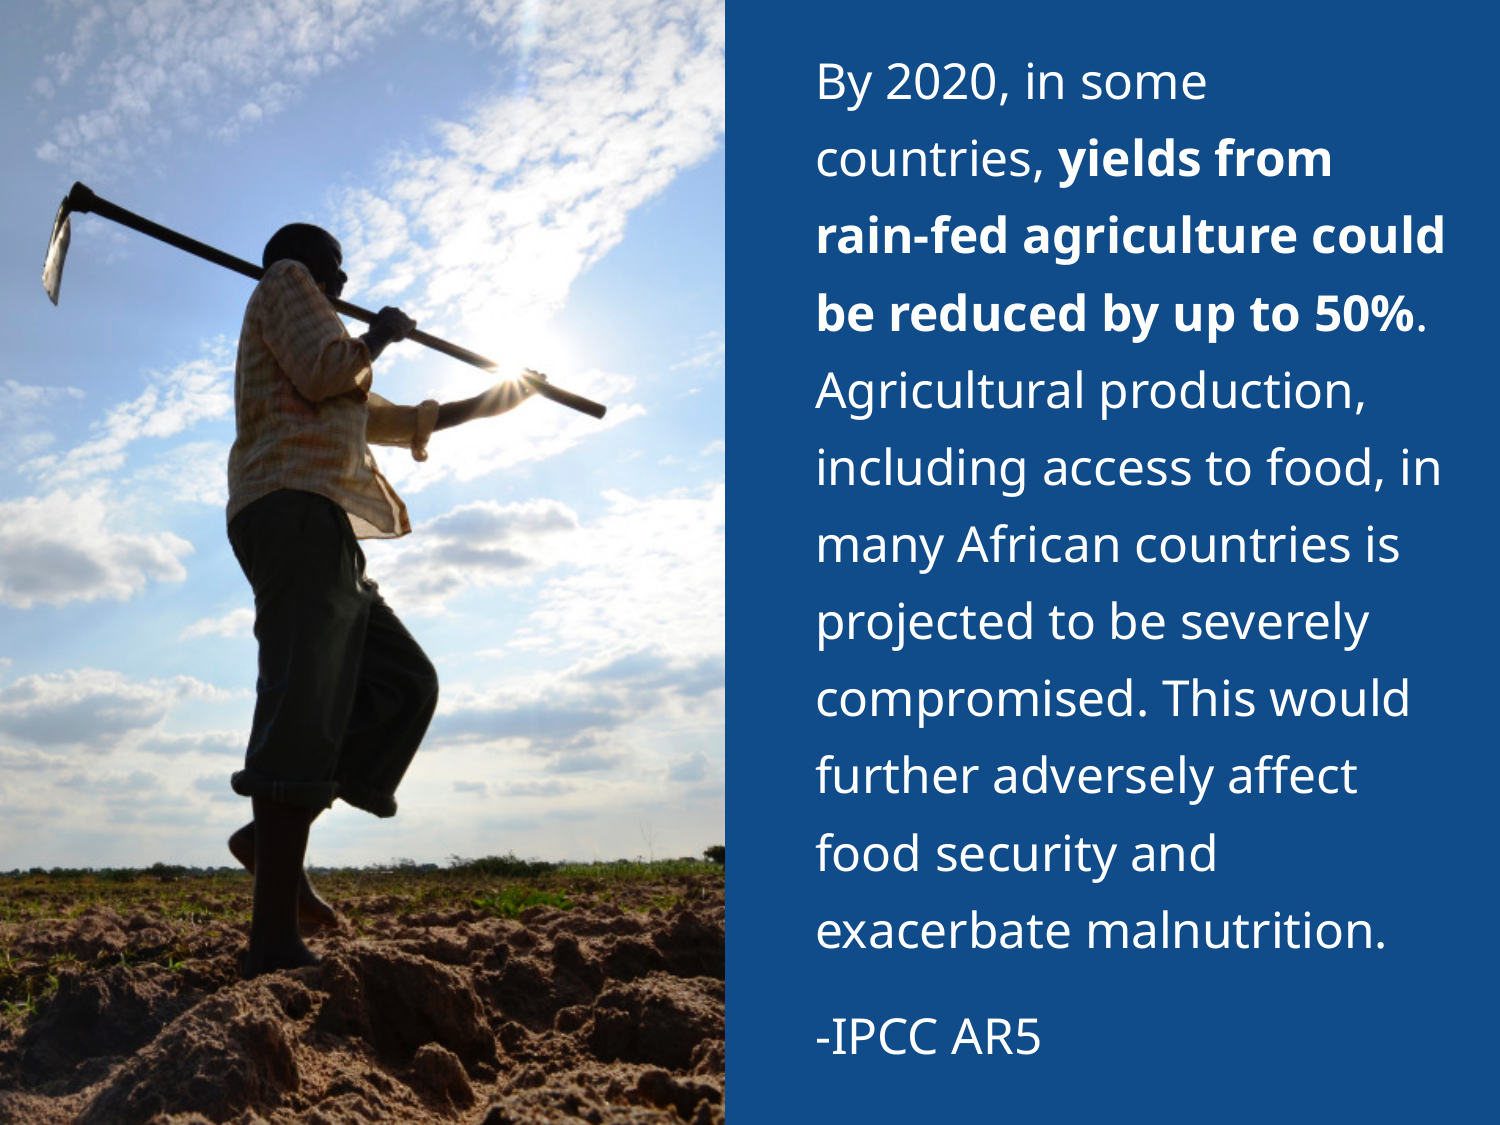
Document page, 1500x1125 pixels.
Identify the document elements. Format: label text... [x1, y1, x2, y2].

list By 2020, in some countries, yields from rain-fed agriculture could be reduced by up to 50%. Agricultural production, including access to food, in many African countries is projected to be severely compromised. This would further adversely affect food security and exacerbate malnutrition. -IPCC AR5 [800, 24, 1463, 1100]
picture [0, 0, 725, 1125]
